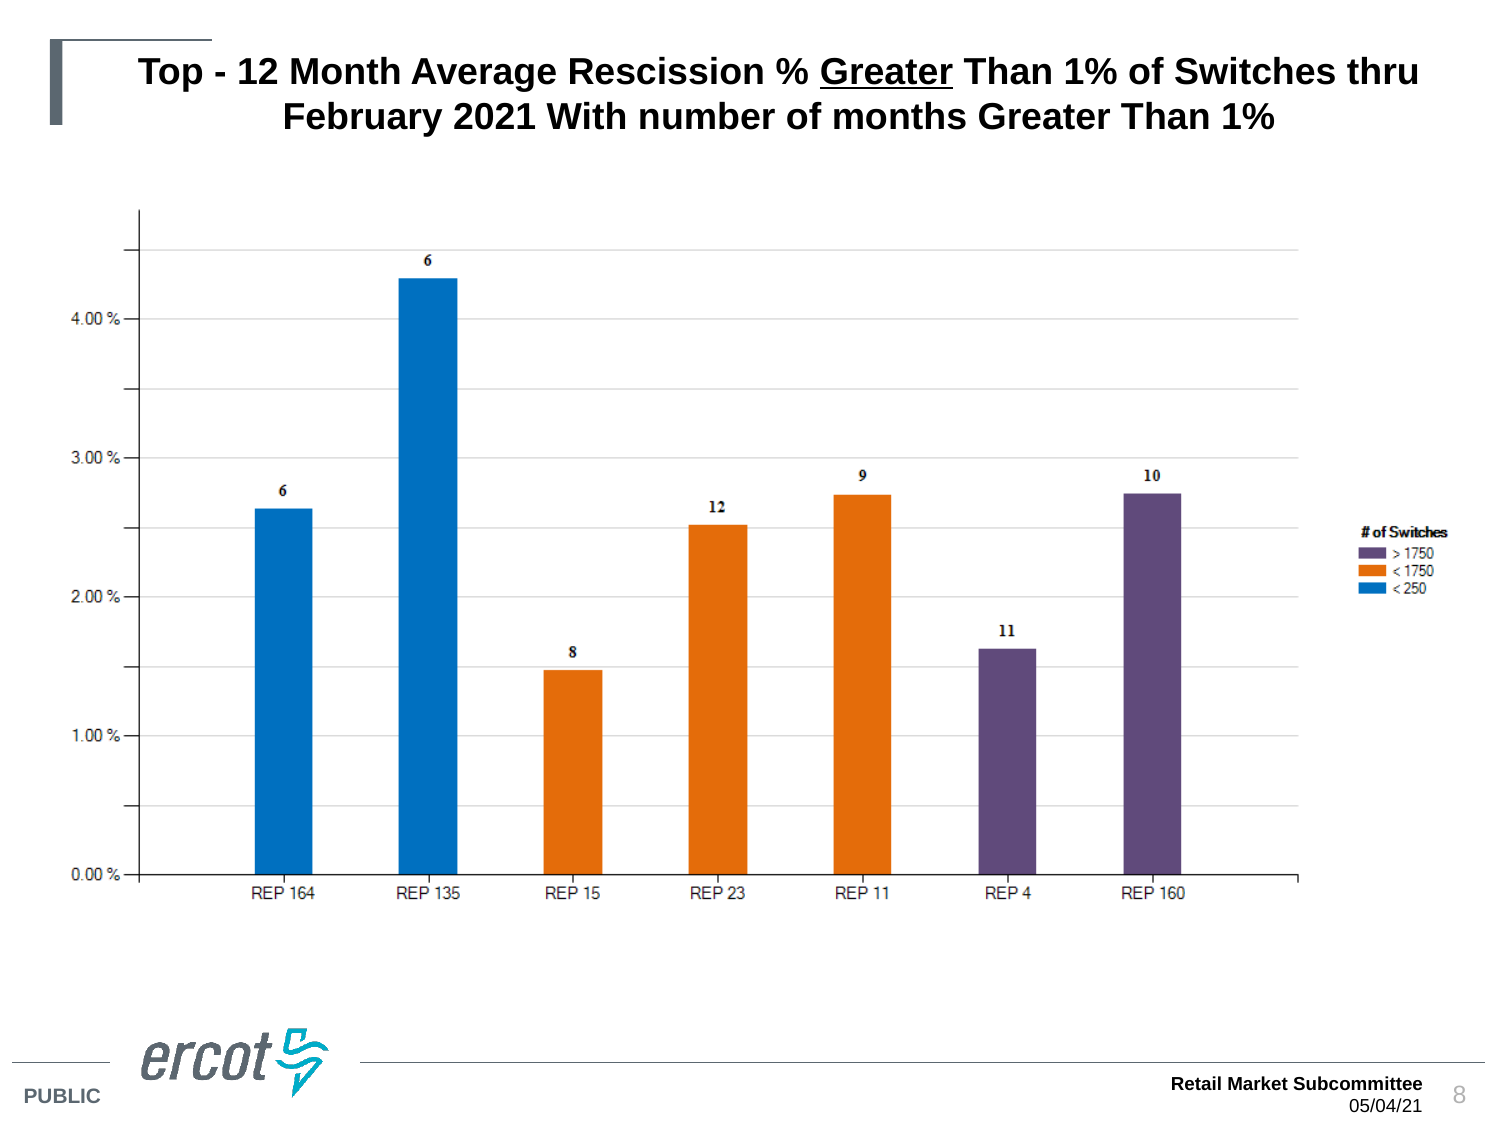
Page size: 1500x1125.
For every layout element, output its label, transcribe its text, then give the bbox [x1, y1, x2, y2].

picture [137, 1024, 332, 1100]
title Top - 12 Month Average Rescission % Greater Than 1% of Switches thru February 2021 With number of months Greater Than 1% [62, 39, 1450, 150]
picture [0, 187, 1500, 938]
text_box Retail Market Subcommittee 05/04/21 [1124, 1064, 1438, 1125]
slide_number 8 [1438, 1076, 1475, 1112]
